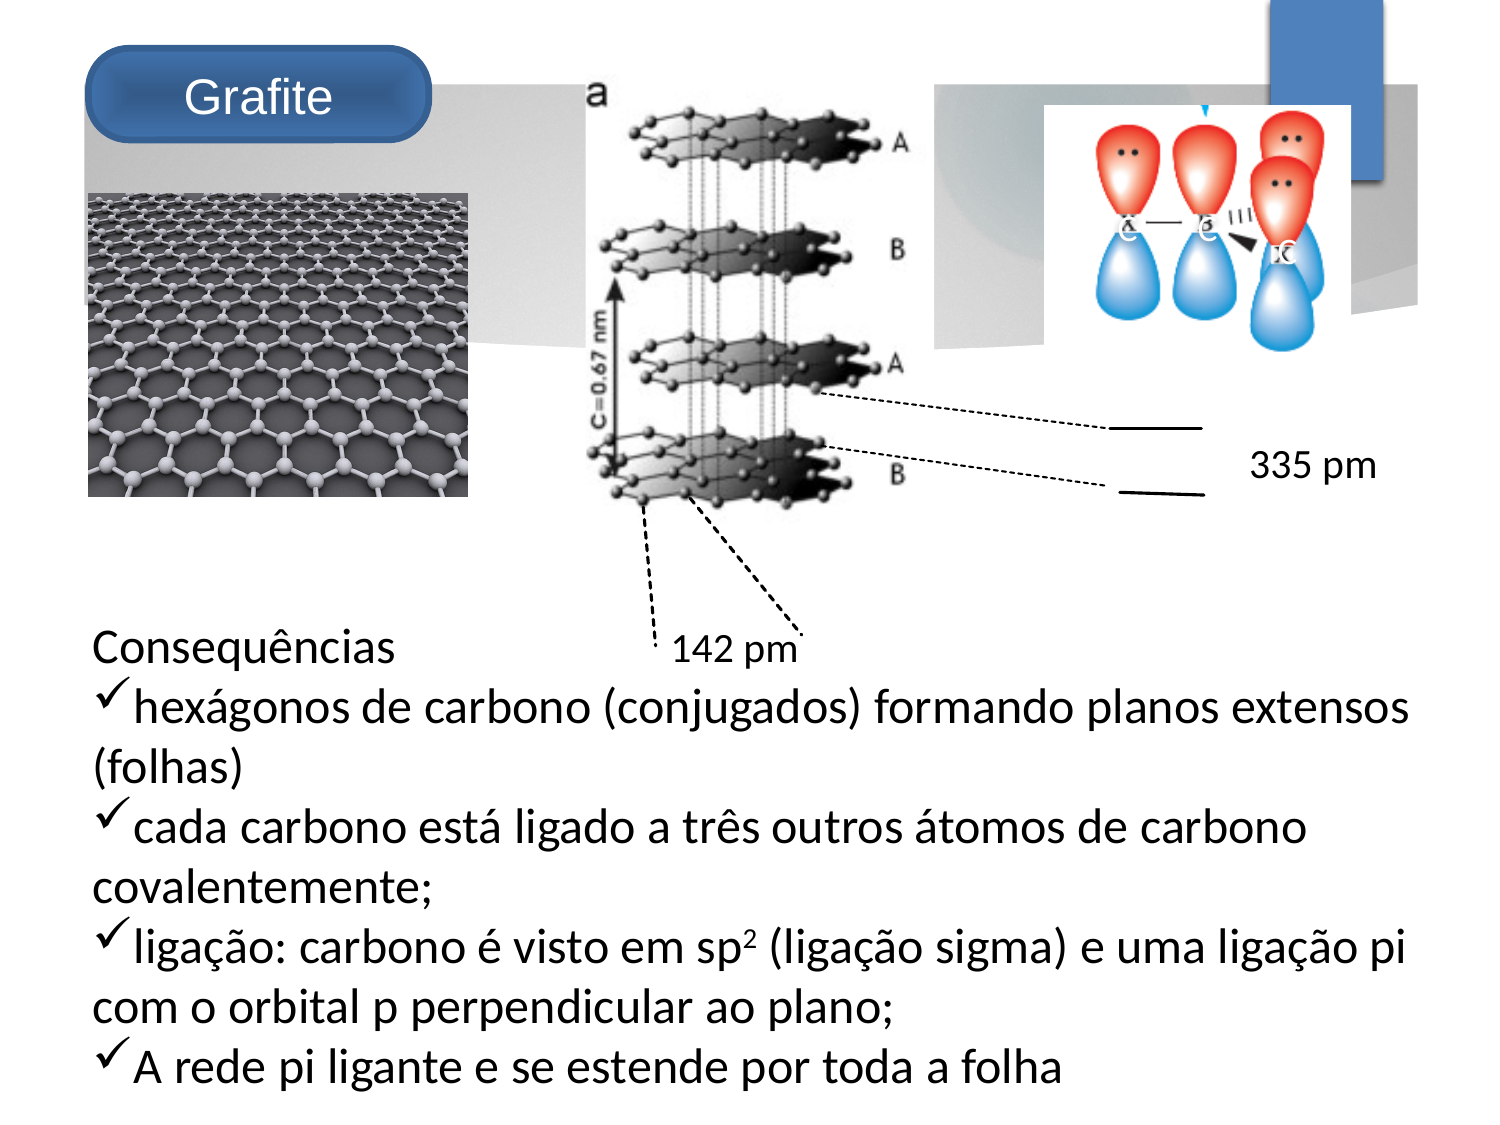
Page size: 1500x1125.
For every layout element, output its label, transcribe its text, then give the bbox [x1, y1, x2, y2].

text_box Grafite [88, 48, 429, 140]
picture [88, 193, 468, 497]
text_box Consequências hexágonos de carbono (conjugados) formando planos extensos (folhas) cada carbono está ligado a três outros átomos de carbono covalentemente; ligação: carbono é visto em sp2 (ligação sigma) e uma ligação pi com o orbital p perpendicular ao plano; A rede pi ligante e se estende por toda a folha [77, 606, 1500, 1102]
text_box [1043, 105, 1352, 366]
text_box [585, 74, 1394, 680]
